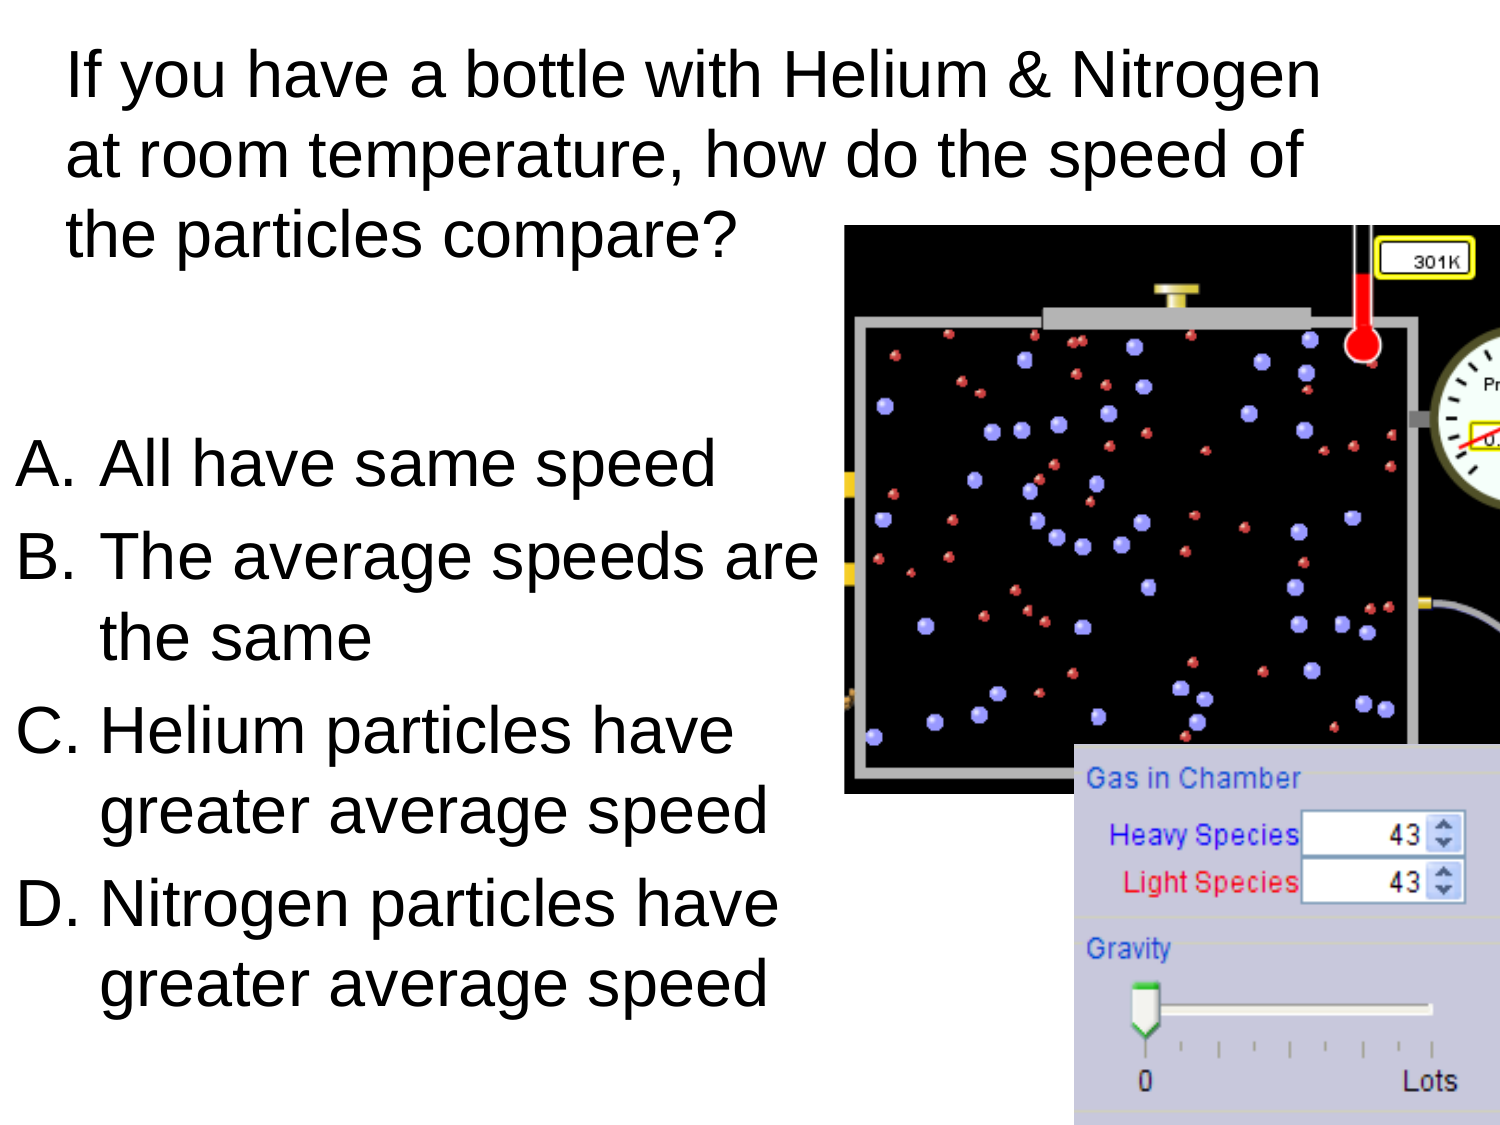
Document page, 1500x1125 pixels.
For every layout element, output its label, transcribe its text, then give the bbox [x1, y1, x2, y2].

list All have same speed The average speeds are the same Helium particles have greater average speed Nitrogen particles have greater average speed [0, 412, 838, 1026]
picture [843, 224, 1500, 1125]
title If you have a bottle with Helium & Nitrogen at room temperature, how do the speed of the particles compare? [49, 112, 1401, 301]
